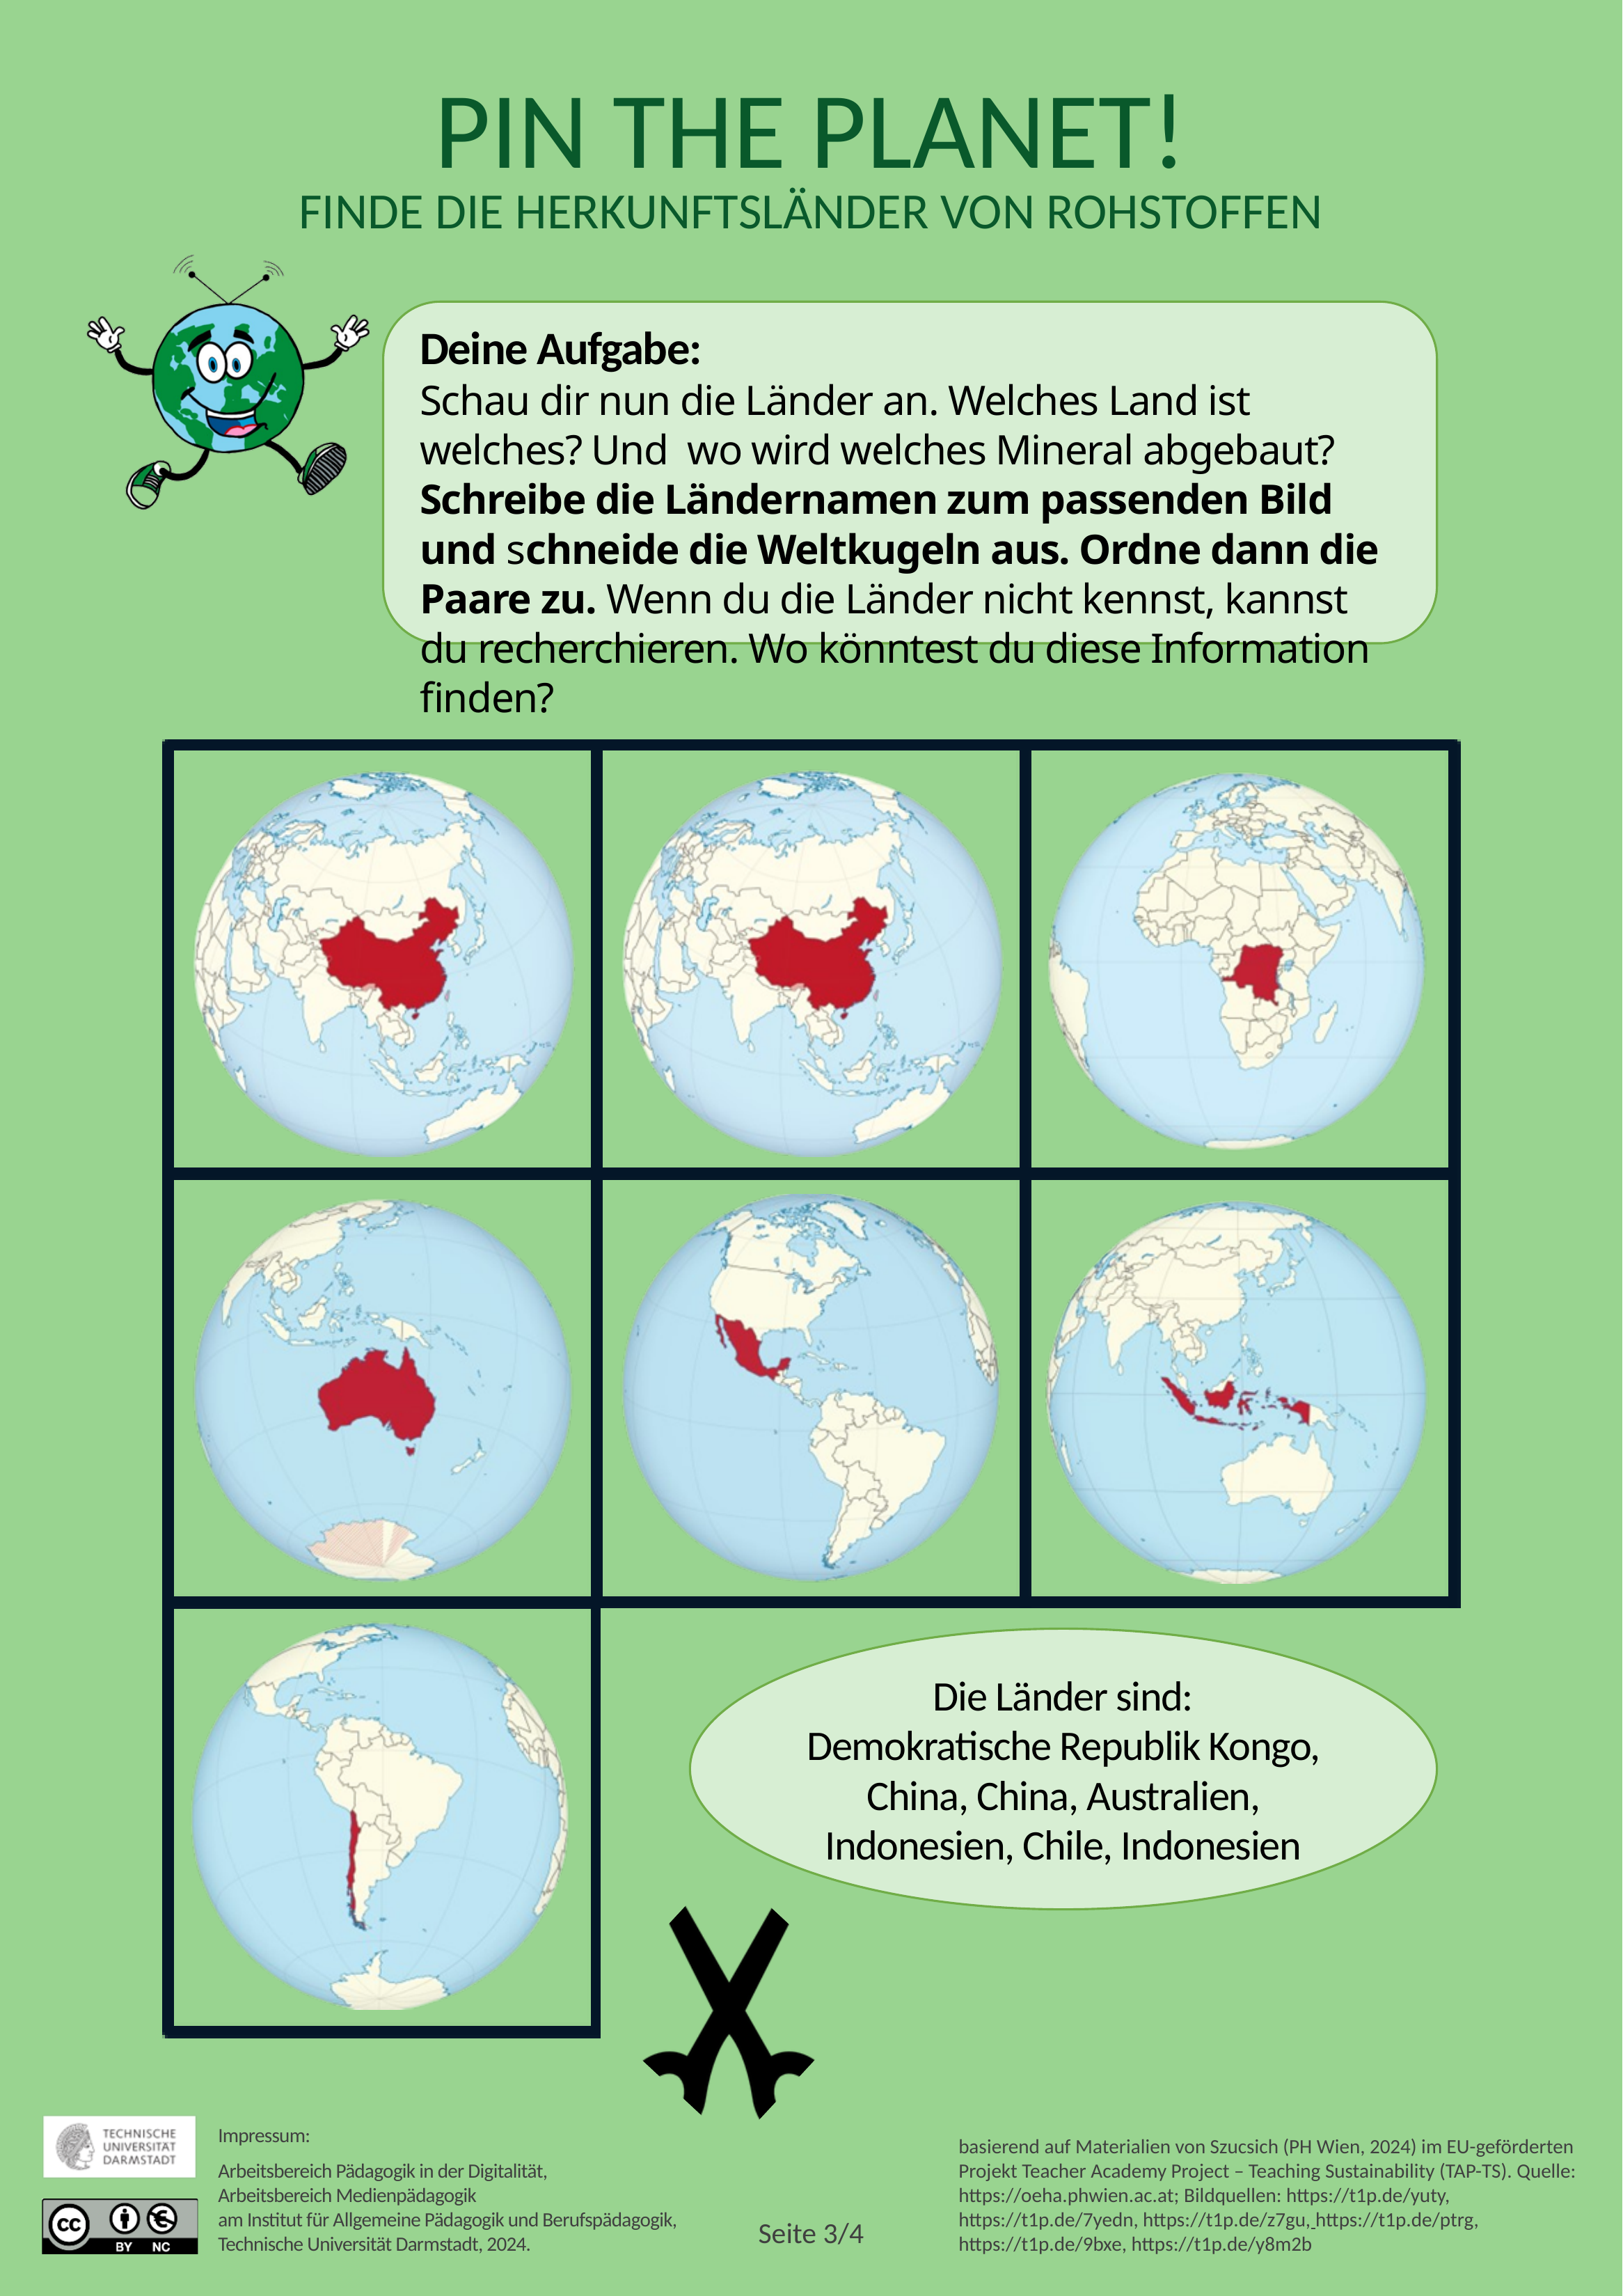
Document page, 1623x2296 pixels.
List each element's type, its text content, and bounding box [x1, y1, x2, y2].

text_box Seite 3/4 [747, 2209, 875, 2255]
text_box PIN THE PLANET! FINDE DIE HERKUNFTSLÄNDER VON ROHSTOFFEN [0, 82, 735, 239]
text_box [185, 1194, 582, 1584]
text_box [184, 1621, 580, 2010]
picture [42, 2114, 198, 2180]
text_box [613, 767, 1009, 1157]
text_box [0, 239, 504, 530]
text_box [613, 1194, 1009, 1584]
text_box [588, 2002, 596, 2018]
text_box Deine Aufgabe: Schau dir nun die Länder an. Welches Land ist welches? Und wo wird welches Mineral abgebaut? Schreibe die Ländernamen zum passenden Bild und schneide die Weltkugeln aus. Ordne dann die Paare zu. Wenn du die Länder nicht kennst, kannst du recherchieren. Wo könntest du diese Information finden? [1084, 324, 1400, 721]
text_box Deine Aufgabe: Schau dir nun die Länder an. Welches Land ist welches? Und wo wird welches Mineral abgebaut? Schreibe die Ländernamen zum passenden Bild und schneide die Weltkugeln aus. Ordne dann die Paare zu. Wenn du die Länder nicht kennst, kannst du recherchieren. Wo könntest du diese Information finden? [420, 324, 735, 721]
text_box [600, 1607, 1473, 2053]
text_box [1042, 768, 1438, 1157]
text_box PIN THE PLANET! FINDE DIE HERKUNFTSLÄNDER VON ROHSTOFFEN [1084, 82, 1623, 239]
text_box [640, 2059, 816, 2146]
text_box [162, 739, 1462, 2038]
text_box [1040, 1194, 1437, 1584]
text_box basierend auf Materialien von Szucsich (PH Wien, 2024) im EU-geförderten Projekt Teacher Academy Project – Teaching Sustainability (TAP-TS). Quelle: https://oeha.phwien.ac.at; Bildquellen: https://t1p.de/yuty, https://t1p.de/7yedn, https://t1p.de/z7gu, https://t1p.de/ptrg, https://t1p.de/9bxe, https://t1p.de/y8m2b [948, 2128, 1594, 2260]
text_box [184, 768, 580, 1157]
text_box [738, 0, 1082, 1000]
